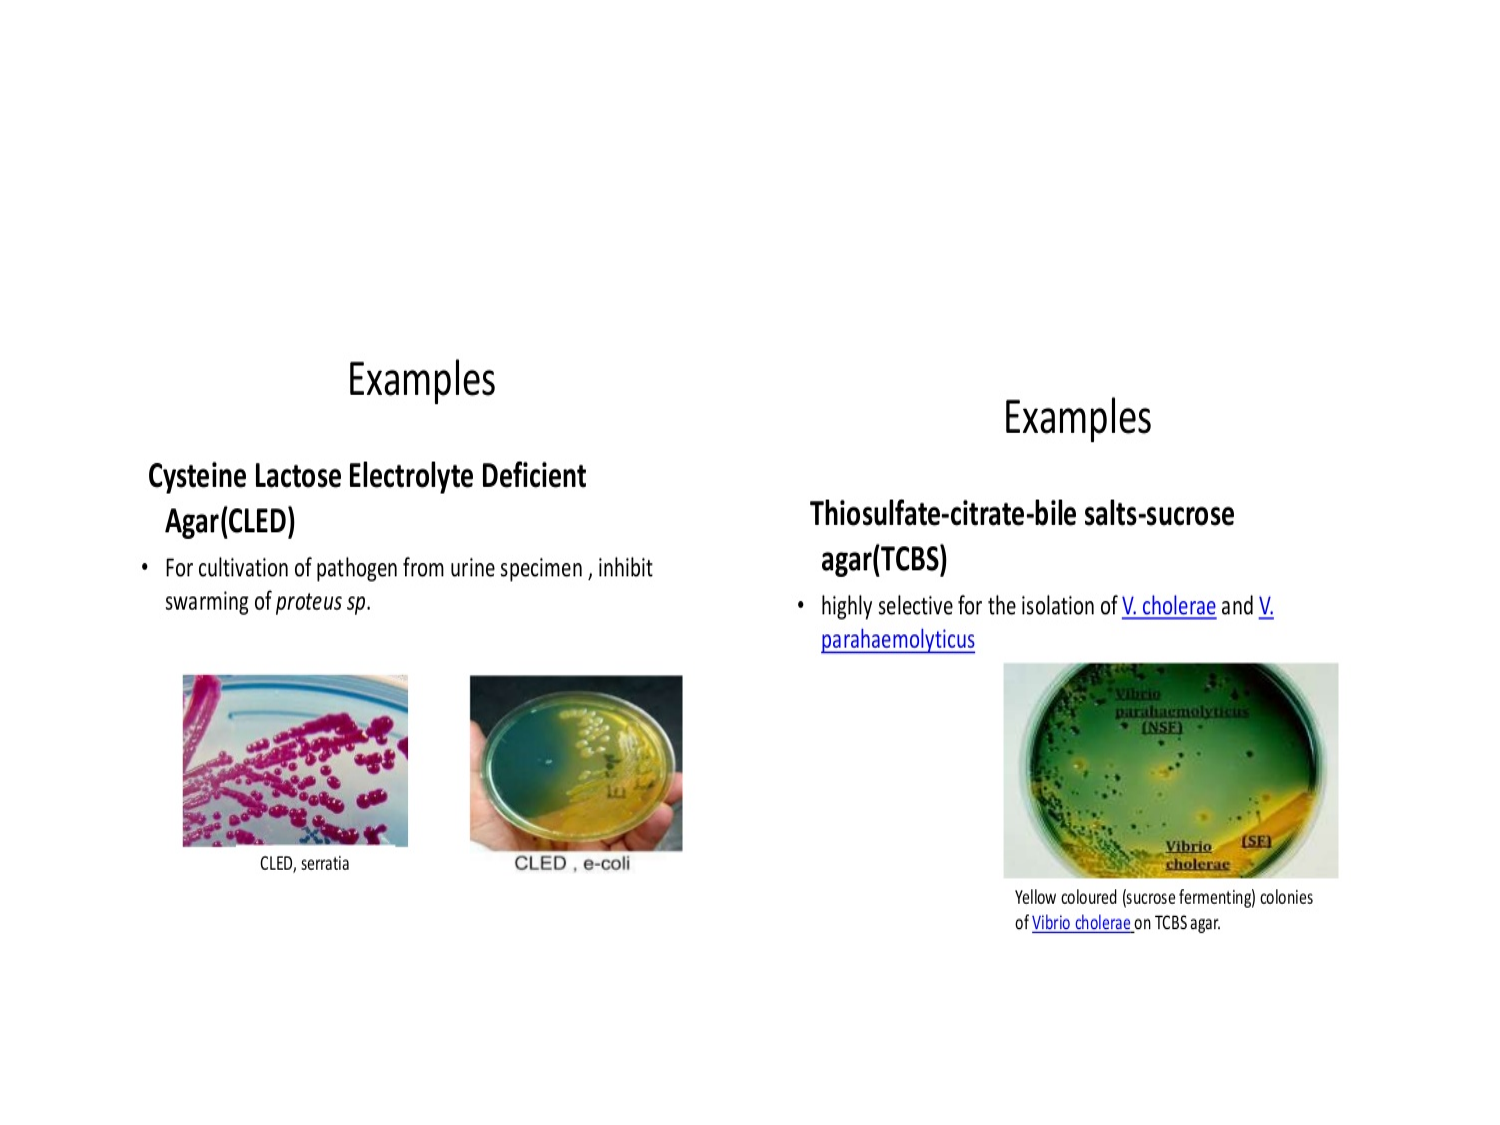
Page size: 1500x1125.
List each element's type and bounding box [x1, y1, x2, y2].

list [759, 336, 1398, 976]
list [102, 299, 741, 938]
